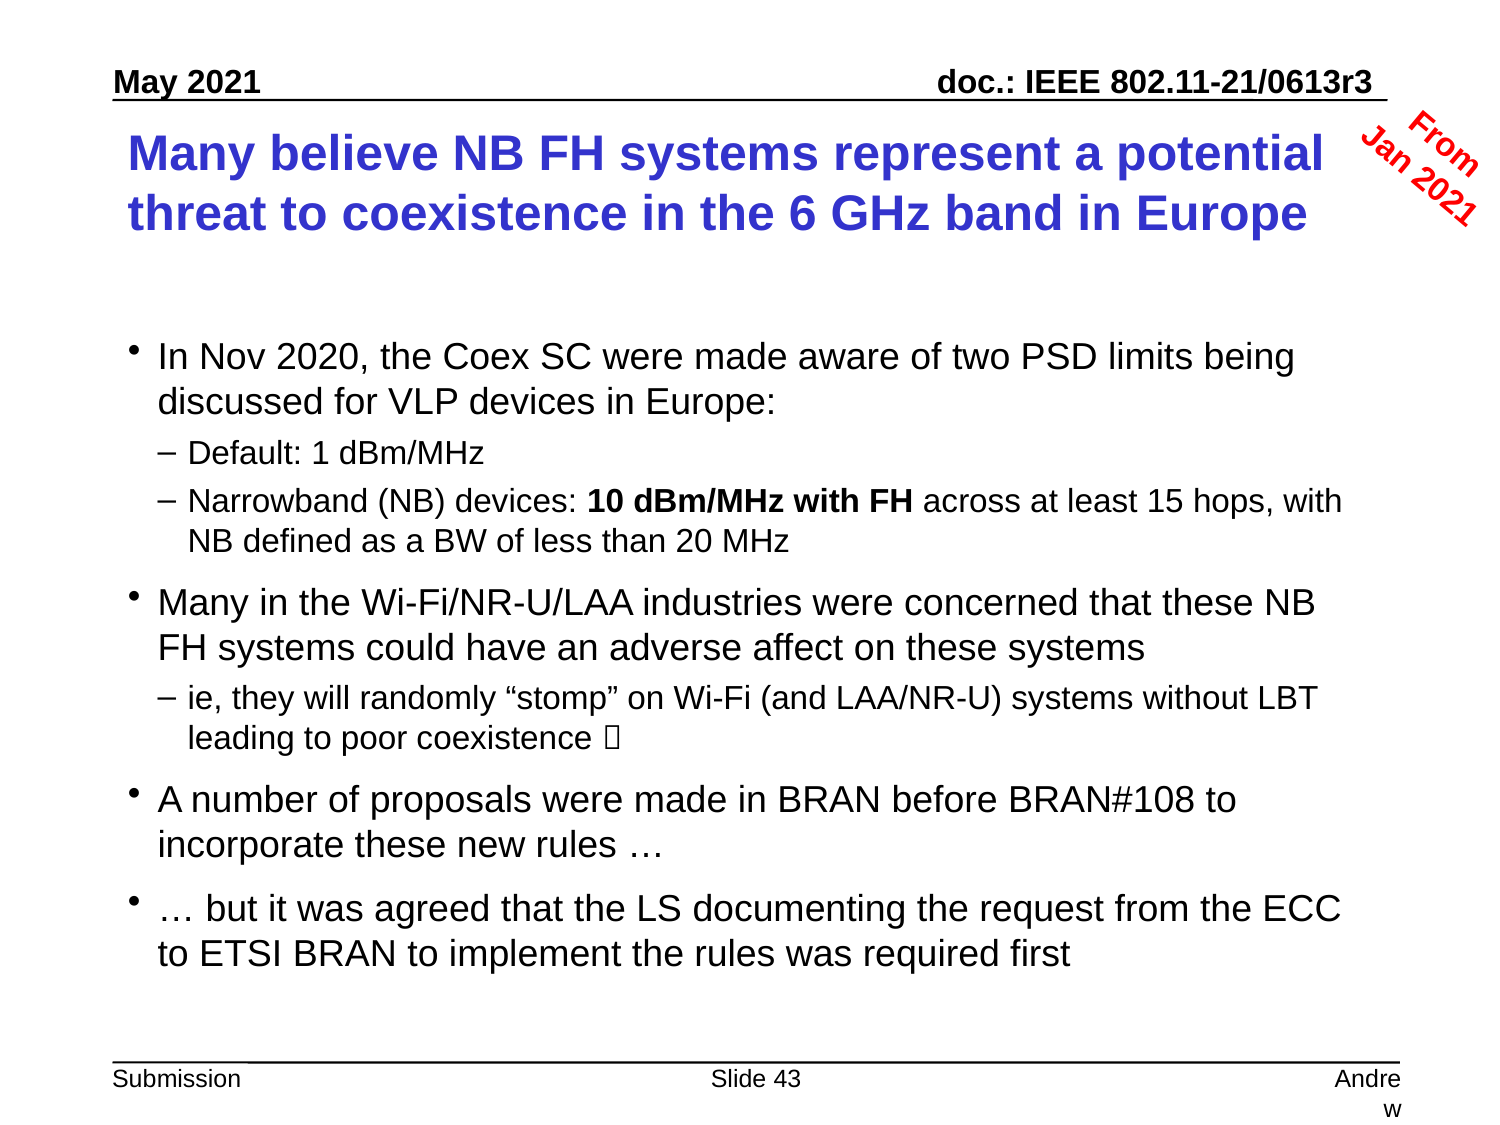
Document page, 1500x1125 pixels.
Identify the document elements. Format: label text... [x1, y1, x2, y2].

slide_number Slide 43 [709, 1061, 803, 1093]
text_box From Jan 2021 [1314, 49, 1500, 271]
list In Nov 2020, the Coex SC were made aware of two PSD limits being discussed for VLP devices in Europe: Default: 1 dBm/MHz Narrowband (NB) devices: 10 dBm/MHz with FH across at least 15 hops, with NB defined as a BW of less than 20 MHz Many in the Wi-Fi/NR-U/LAA industries were concerned that these NB FH systems could have an adverse affect on these systems ie, they will randomly “stomp” on Wi-Fi (and LAA/NR-U) systems without LBT leading to poor coexistence  A number of proposals were made in BRAN before BRAN#108 to incorporate these new rules … … but it was agreed that the LS documenting the request from the ECC to ETSI BRAN to implement the rules was required first [112, 324, 1388, 1000]
footer Andrew Myles, Cisco [1320, 1061, 1402, 1093]
title Many believe NB FH systems represent a potential threat to coexistence in the 6 GHz band in Europe [112, 112, 1388, 288]
